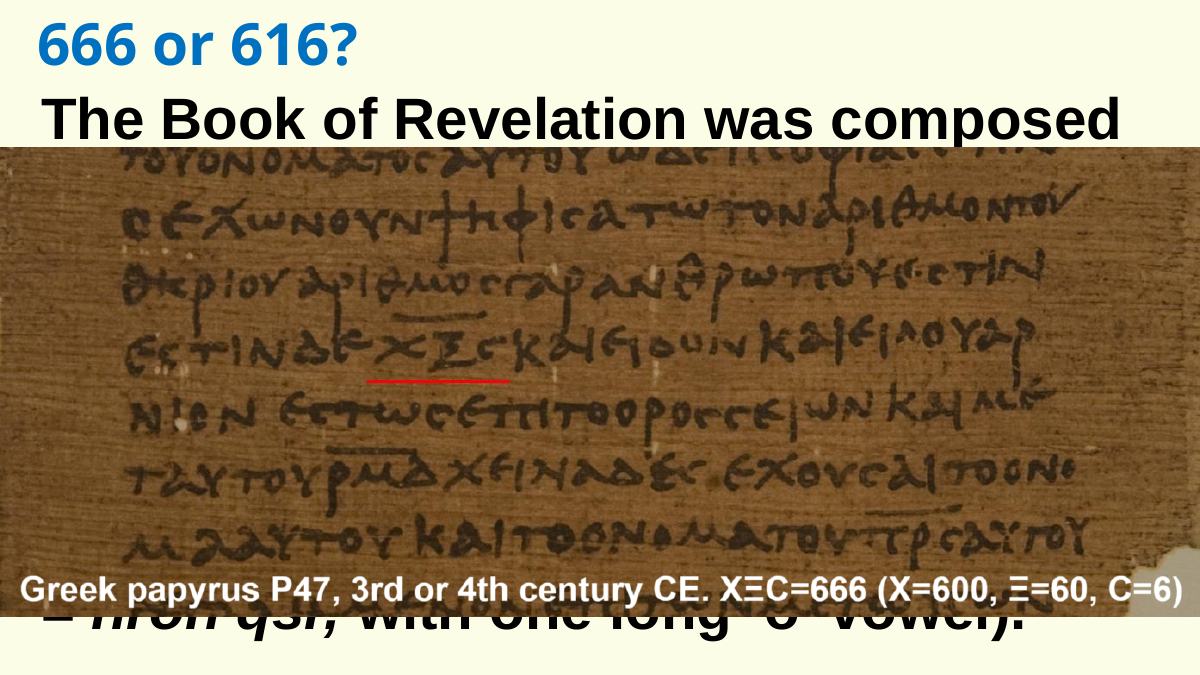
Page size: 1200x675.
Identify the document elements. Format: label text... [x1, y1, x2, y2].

picture [0, 147, 1200, 617]
text_box 666 or 616? [22, 0, 1095, 85]
text_box The Book of Revelation was composed in Greek. The first generation of Christians were Greek reading Jews. They read 666 in their Greek Bible, and did their gematria from Greek. Nero Caesar's Greek name, ΝΕΡΟΝ ΚΑΙΣΑΡ, to equal 666 in Hebrew letters: (קסר‎ נרון = nrôn qsr, with one long ‘o’ vowel). [26, 617, 1174, 649]
text_box The Book of Revelation was composed in Greek. The first generation of Christians were Greek reading Jews. They read 666 in their Greek Bible, and did their gematria from Greek. Nero Caesar's Greek name, ΝΕΡΟΝ ΚΑΙΣΑΡ, to equal 666 in Hebrew letters: (קסר‎ נרון = nrôn qsr, with one long ‘o’ vowel). [26, 73, 1174, 147]
